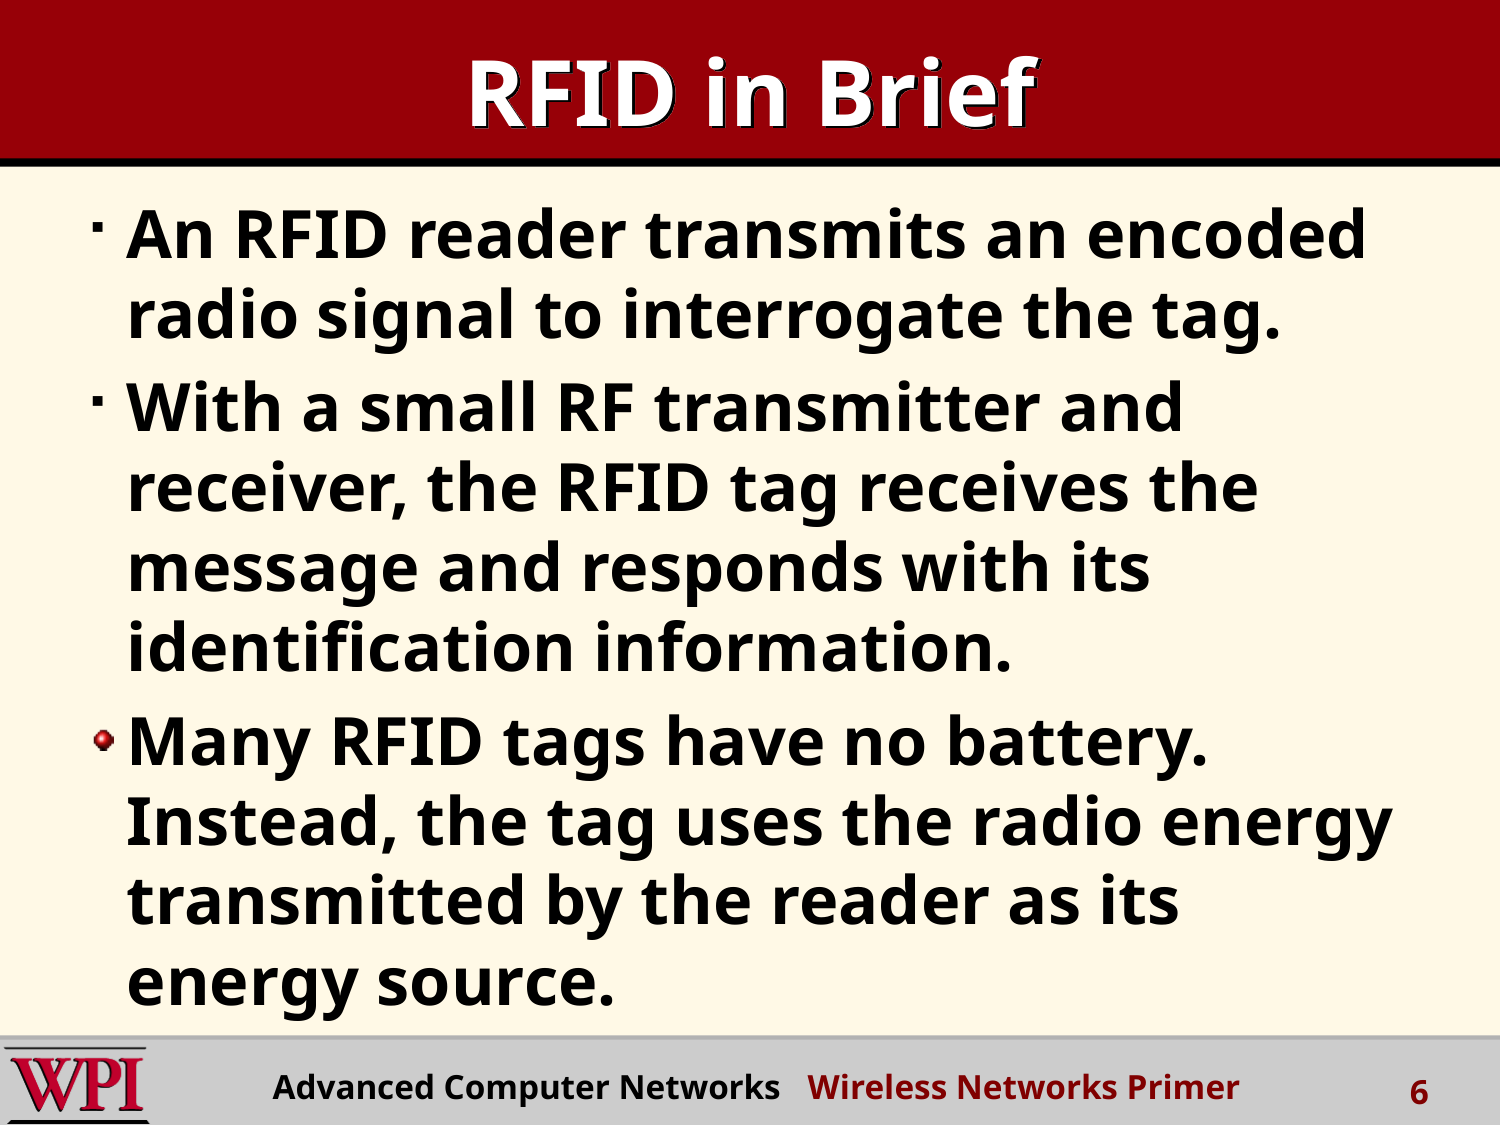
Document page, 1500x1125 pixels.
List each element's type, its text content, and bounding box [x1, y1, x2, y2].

slide_number 6 [1344, 1063, 1495, 1102]
picture [0, 167, 1500, 1035]
footer Advanced Computer Networks Wireless Networks Primer [210, 1058, 1304, 1107]
title RFID in Brief [29, 18, 1471, 150]
picture [0, 0, 1500, 158]
list An RFID reader transmits an encoded radio signal to interrogate the tag. With a small RF transmitter and receiver, the RFID tag receives the message and responds with its identification information. Many RFID tags have no battery. Instead, the tag uses the radio energy transmitted by the reader as its energy source. [74, 184, 1426, 973]
picture [0, 1040, 1500, 1125]
